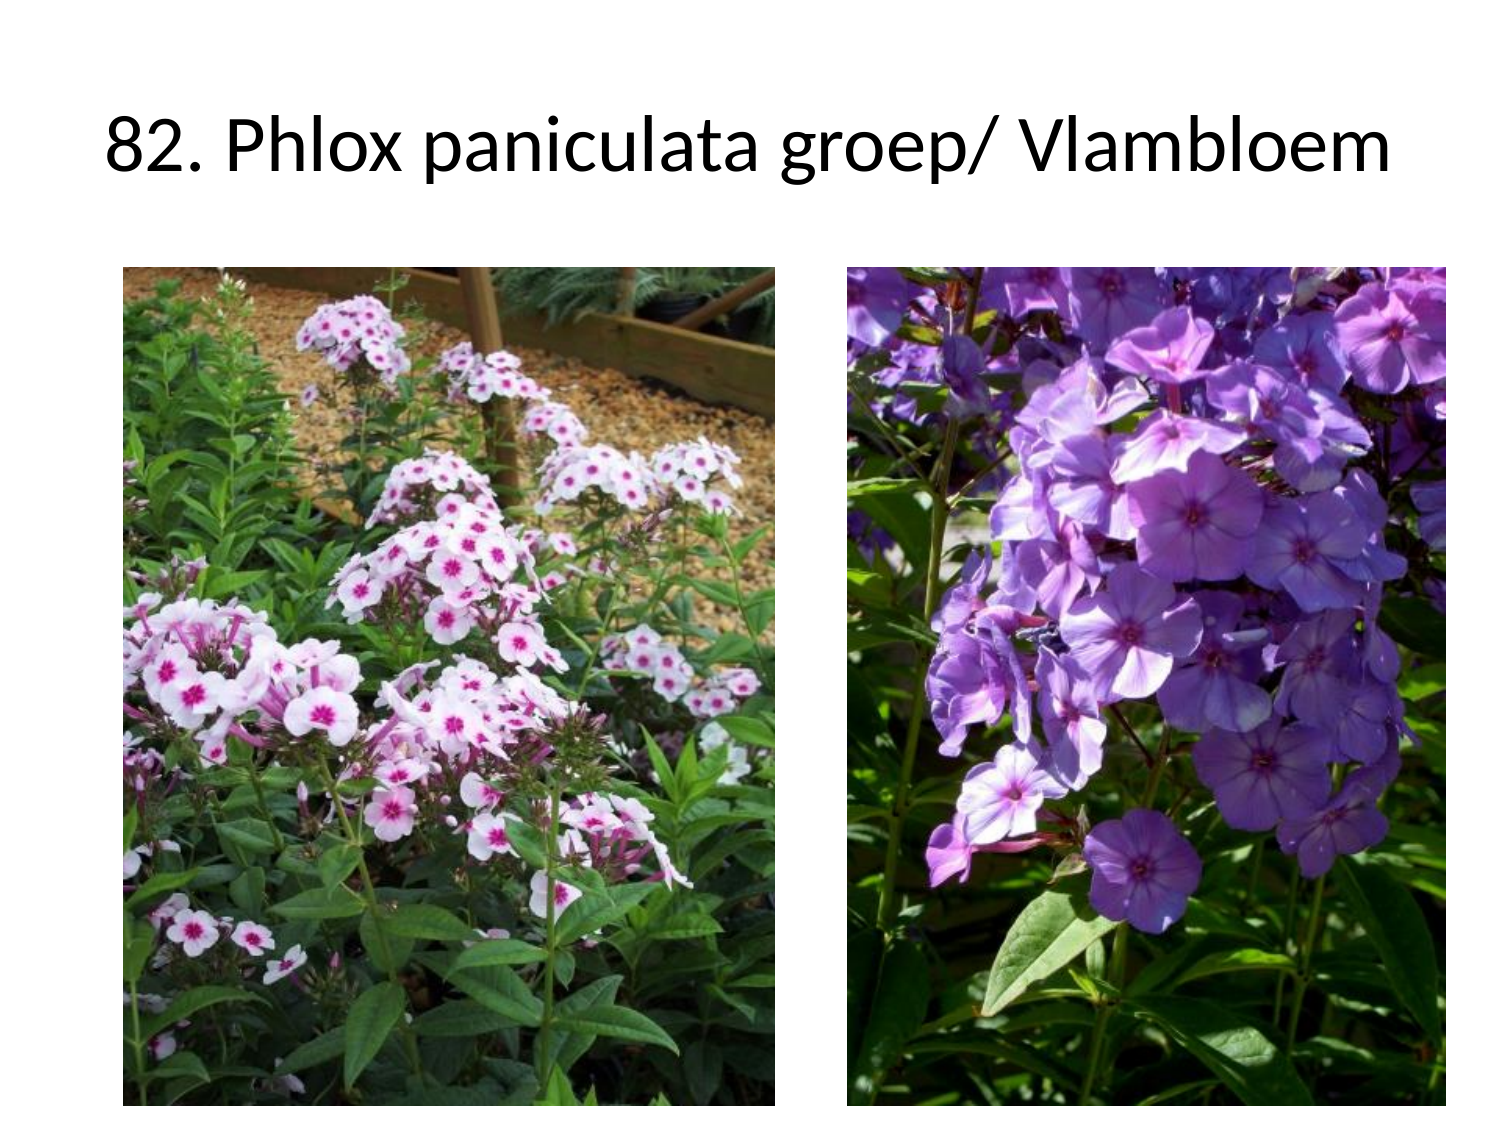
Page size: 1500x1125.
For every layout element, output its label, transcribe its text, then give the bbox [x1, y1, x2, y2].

title 82. Phlox paniculata groep/ Vlambloem [75, 45, 1425, 233]
picture [847, 266, 1446, 1107]
picture [123, 266, 775, 1107]
